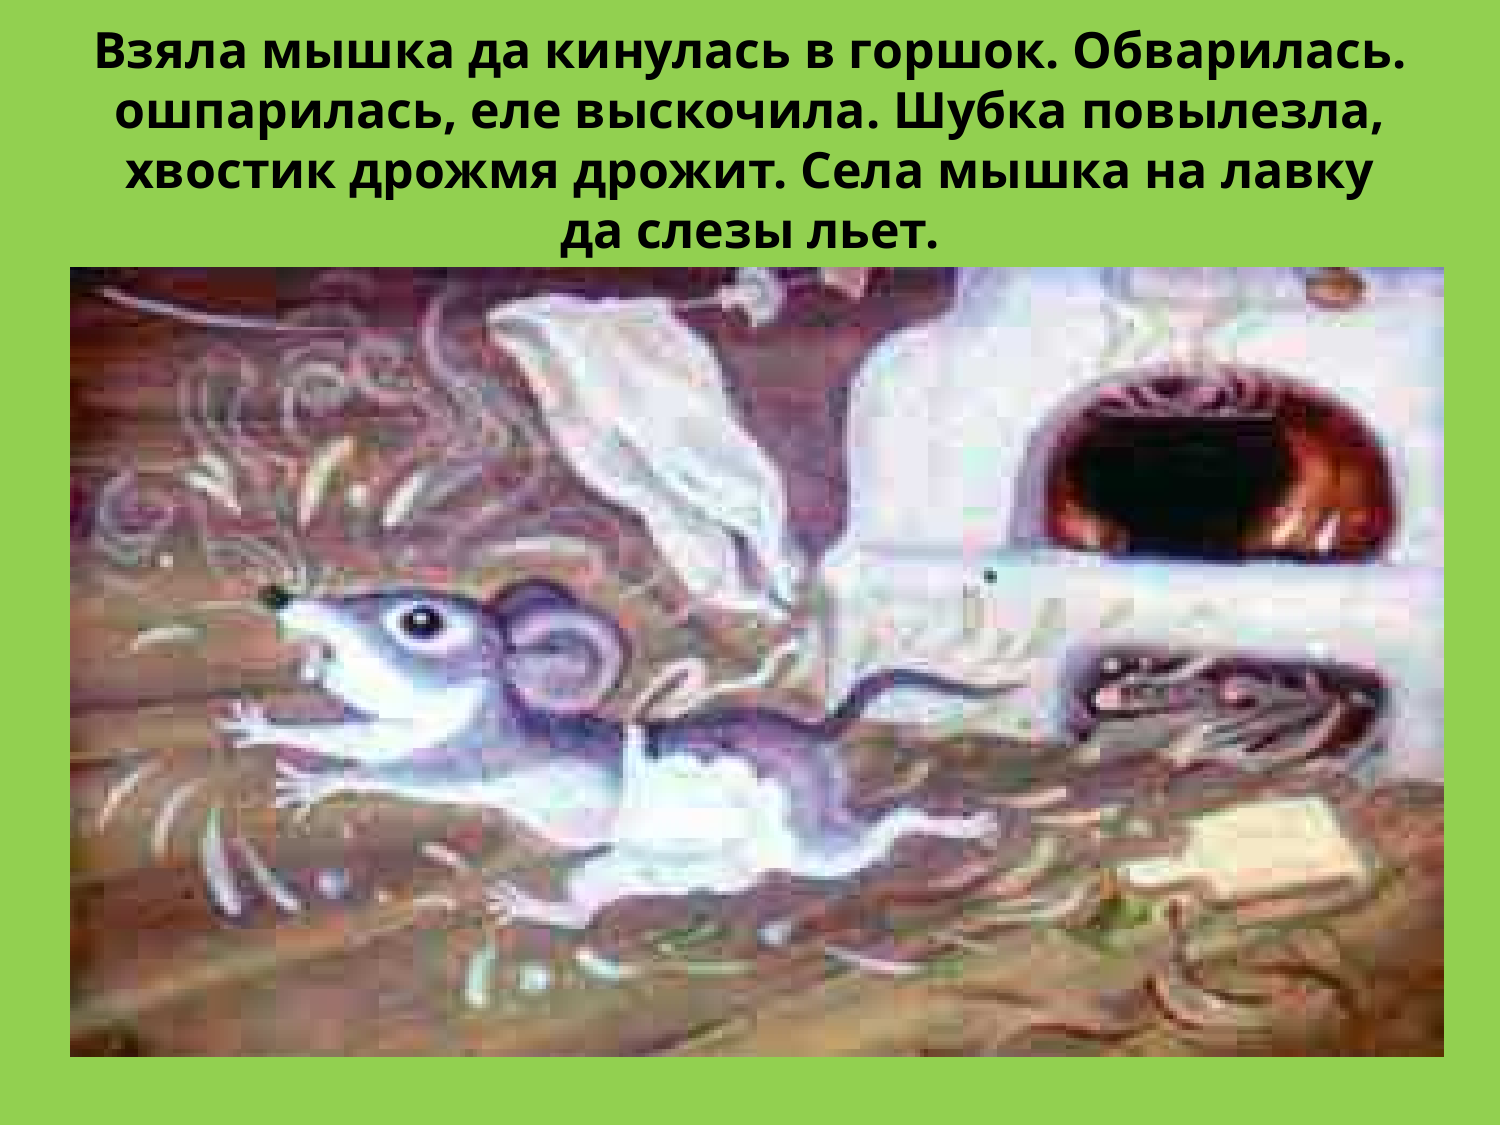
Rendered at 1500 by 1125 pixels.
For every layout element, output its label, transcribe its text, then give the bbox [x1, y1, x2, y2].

picture [70, 267, 1444, 1057]
title Взяла мышка да кинулась в горшок. Обварилась. ошпарилась, еле выскочила. Шубка повылезла, хвостик дрожмя дрожит. Села мышка на лавку да слезы льет. [75, 45, 1425, 233]
